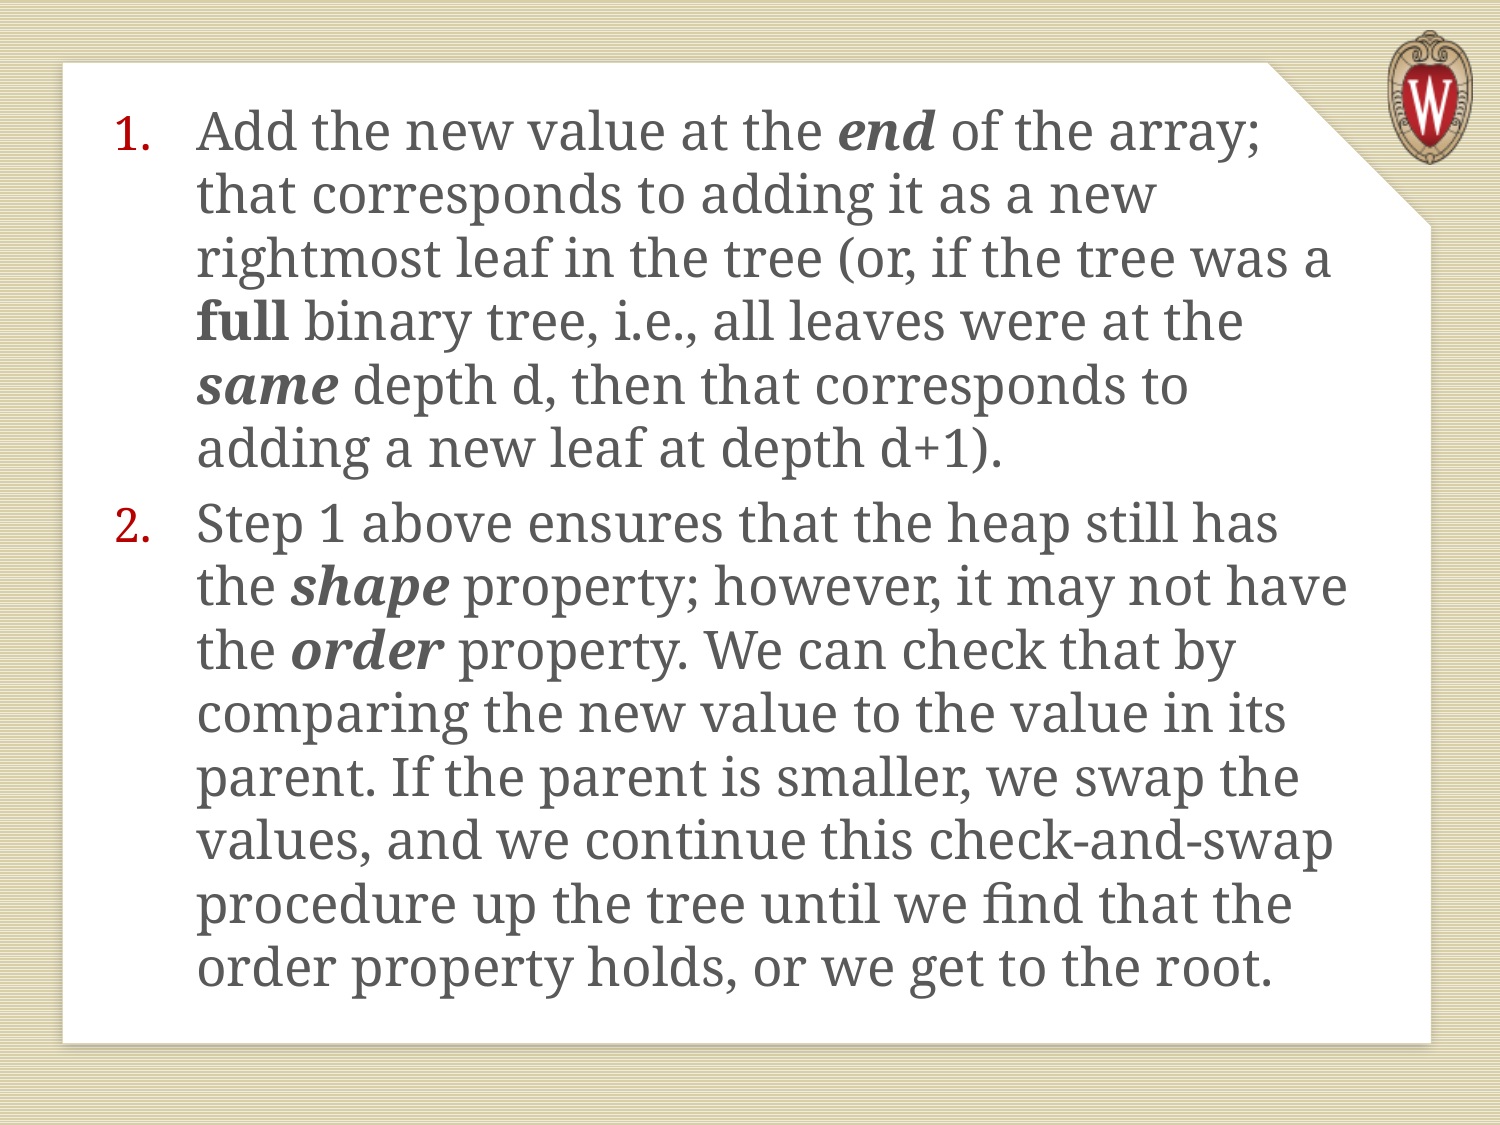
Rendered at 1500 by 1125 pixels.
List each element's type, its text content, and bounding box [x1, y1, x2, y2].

subtitle Add the new value at the end of the array; that corresponds to adding it as a new rightmost leaf in the tree (or, if the tree was a full binary tree, i.e., all leaves were at the same depth d, then that corresponds to adding a new leaf at depth d+1). Step 1 above ensures that the heap still has the shape property; however, it may not have the order property. We can check that by comparing the new value to the value in its parent. If the parent is smaller, we swap the values, and we continue this check-and-swap procedure up the tree until we find that the order property holds, or we get to the root. [113, 97, 1355, 1012]
